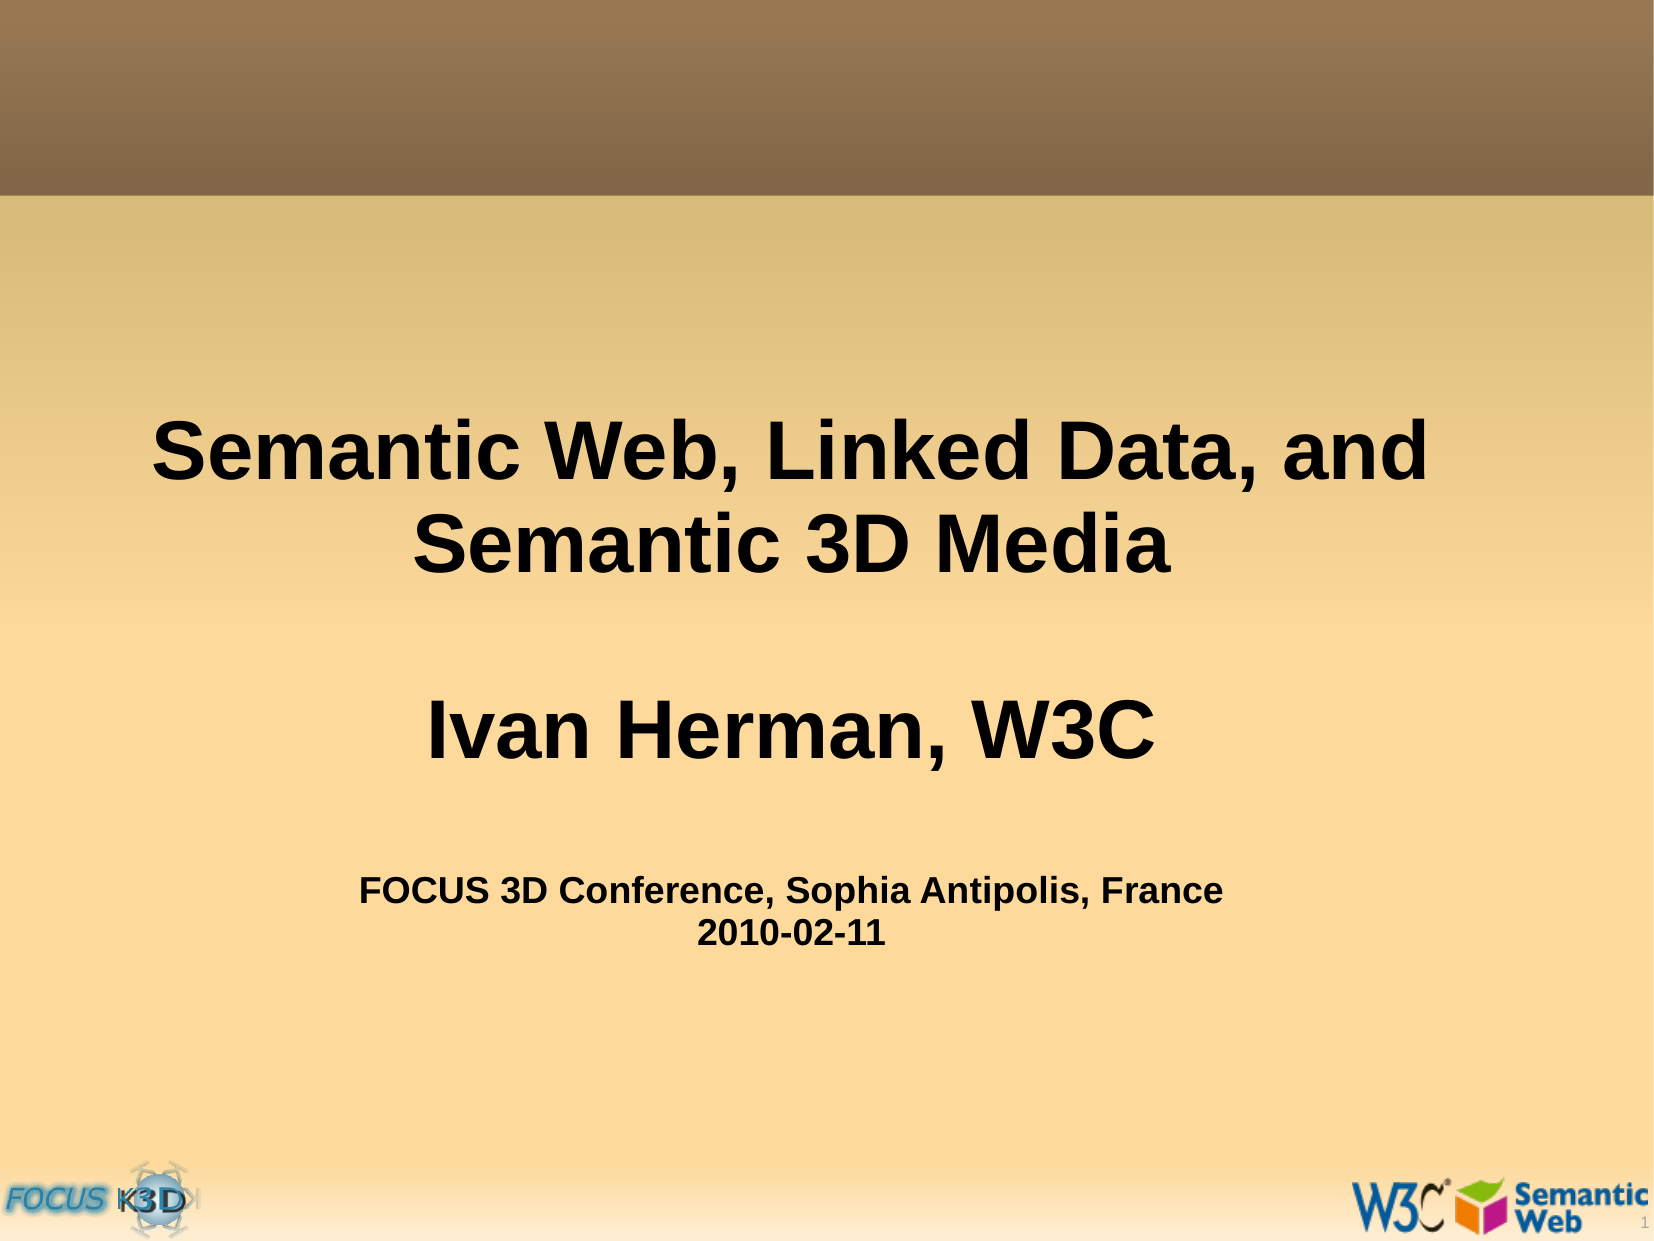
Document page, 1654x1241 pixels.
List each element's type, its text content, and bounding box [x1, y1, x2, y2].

picture [0, 0, 1654, 1241]
title Semantic Web, Linked Data, and Semantic 3D Media Ivan Herman, W3C FOCUS 3D Conference, Sophia Antipolis, France 2010-02-11 [58, 421, 1525, 931]
